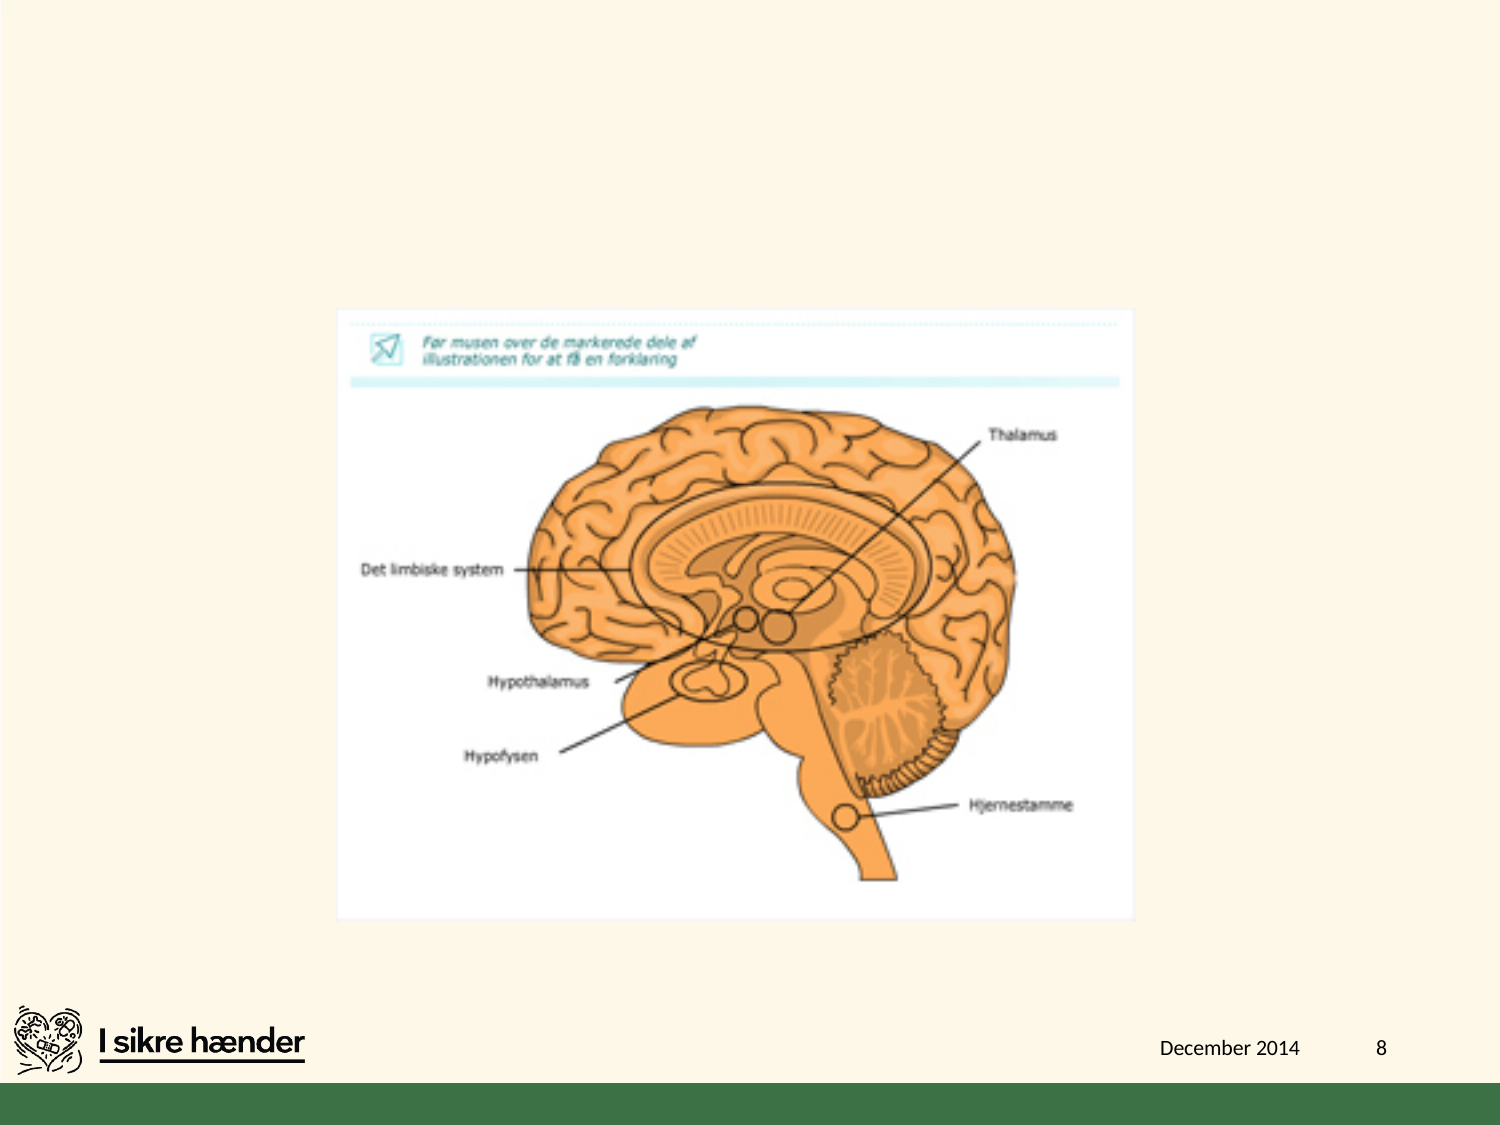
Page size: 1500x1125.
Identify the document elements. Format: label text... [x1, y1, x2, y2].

slide_number 8 [1361, 1025, 1429, 1086]
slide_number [1145, 1025, 1352, 1086]
picture [0, 0, 1500, 1083]
